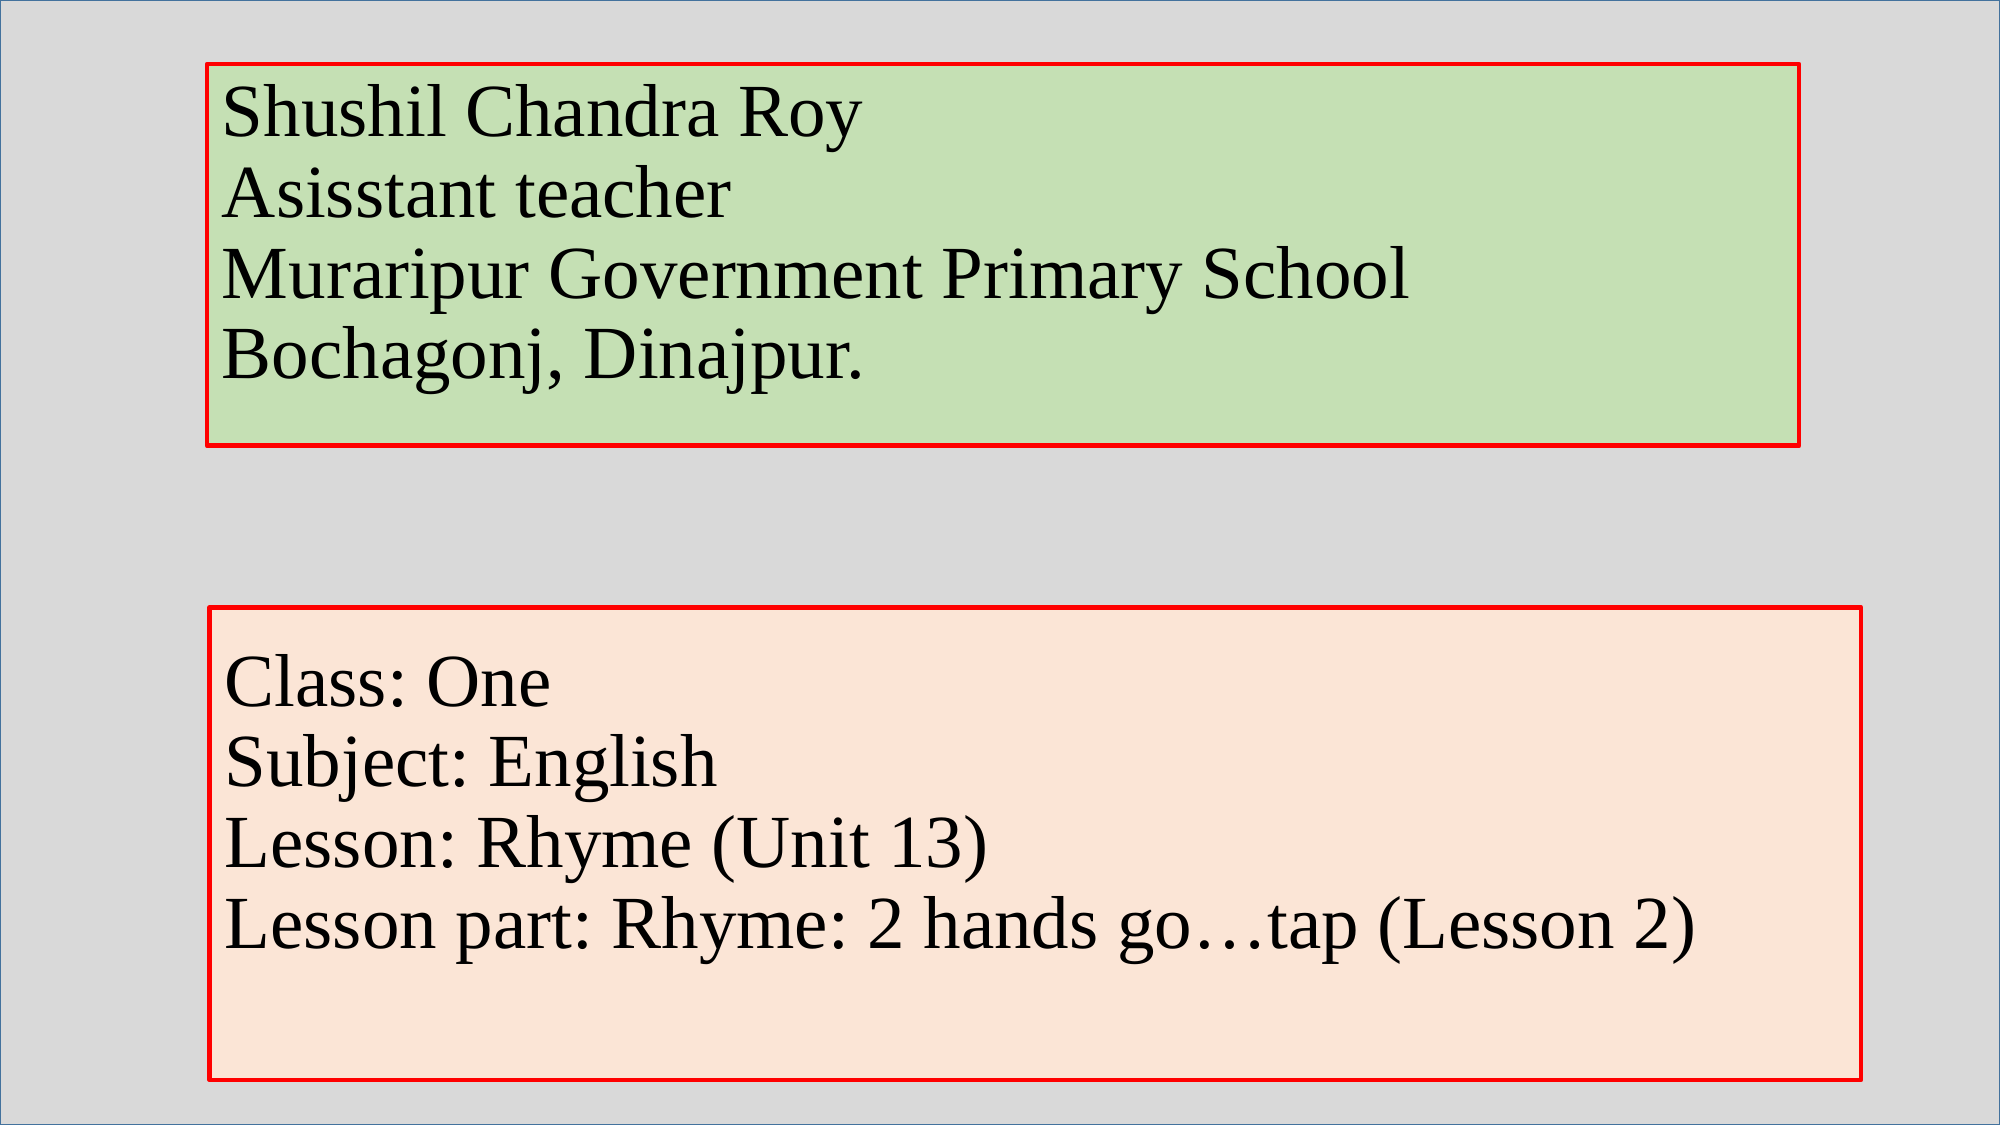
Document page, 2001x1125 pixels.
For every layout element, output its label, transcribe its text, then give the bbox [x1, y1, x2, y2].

text_box Class: One Subject: English Lesson: Rhyme (Unit 13) Lesson part: Rhyme: 2 hands go…tap (Lesson 2) [209, 607, 1861, 1081]
text_box [0, 0, 2000, 1125]
text_box Shushil Chandra Roy Asisstant teacher Muraripur Government Primary School Bochagonj, Dinajpur. [207, 64, 1800, 446]
